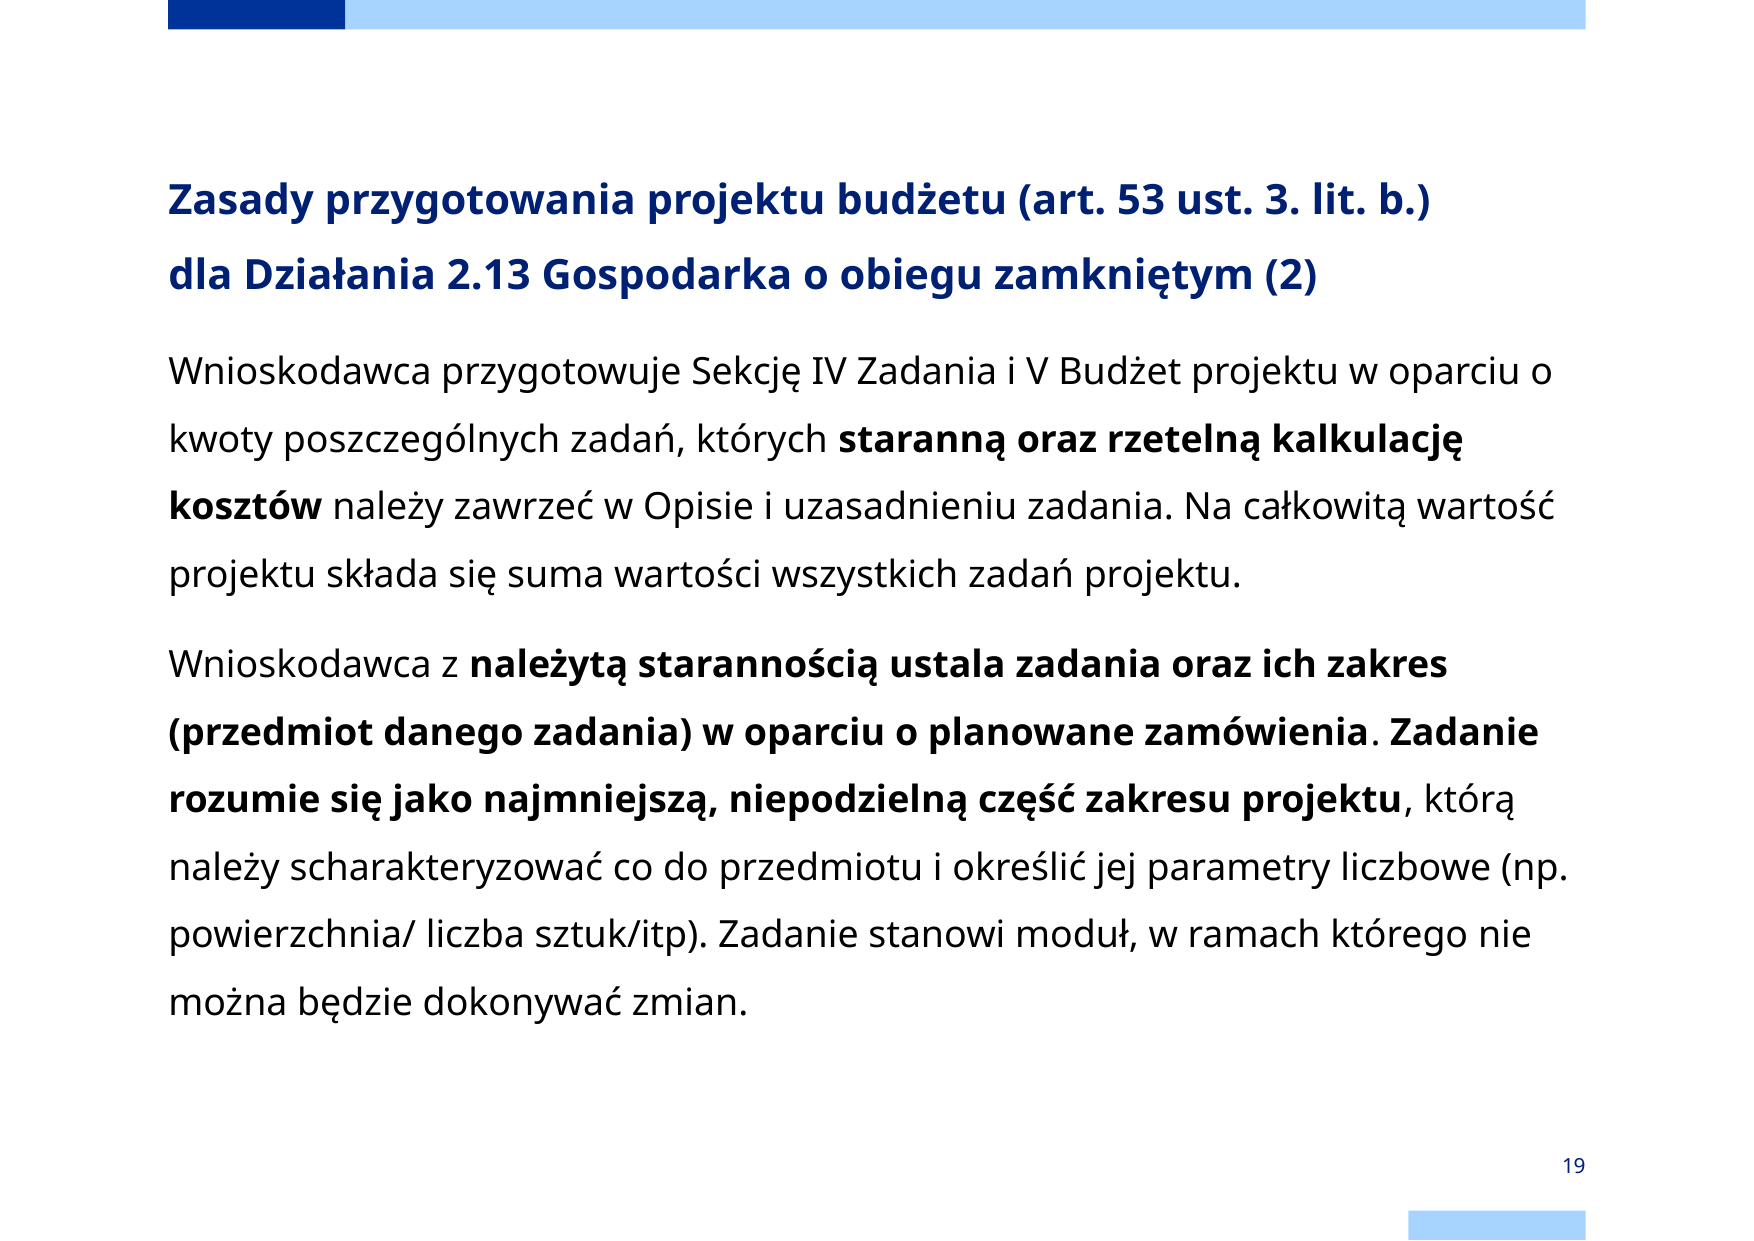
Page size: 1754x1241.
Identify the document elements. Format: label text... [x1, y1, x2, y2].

list Wnioskodawca przygotowuje Sekcję IV Zadania i V Budżet projektu w oparciu o kwoty poszczególnych zadań, których staranną oraz rzetelną kalkulację kosztów należy zawrzeć w Opisie i uzasadnieniu zadania. Na całkowitą wartość projektu składa się suma wartości wszystkich zadań projektu. Wnioskodawca z należytą starannością ustala zadania oraz ich zakres (przedmiot danego zadania) w oparciu o planowane zamówienia. Zadanie rozumie się jako najmniejszą, niepodzielną część zakresu projektu, którą należy scharakteryzować co do przedmiotu i określić jej parametry liczbowe (np. powierzchnia/ liczba sztuk/itp). Zadanie stanowi moduł, w ramach którego nie można będzie dokonywać zmian. [168, 324, 1586, 1093]
title Zasady przygotowania projektu budżetu (art. 53 ust. 3. lit. b.) dla Działania 2.13 Gospodarka o obiegu zamkniętym (2) [168, 147, 1586, 324]
slide_number 19 [1408, 1151, 1586, 1182]
